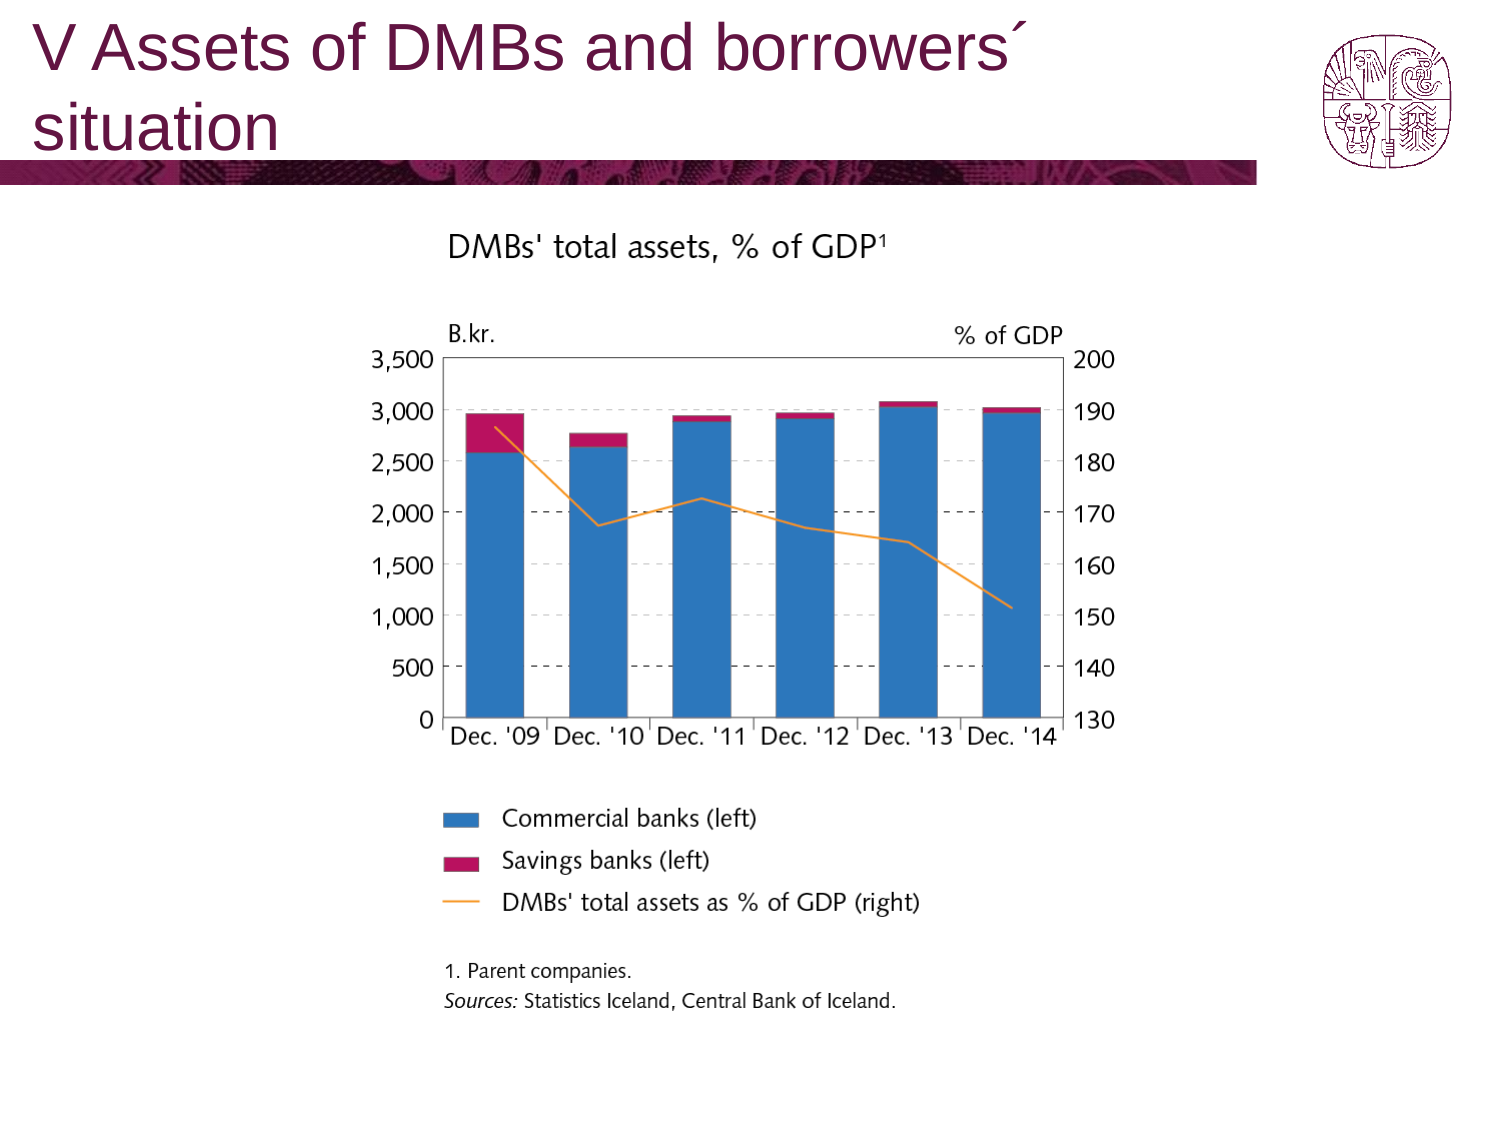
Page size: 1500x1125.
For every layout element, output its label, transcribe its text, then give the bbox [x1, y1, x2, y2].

title V Assets of DMBs and borrowers´ situation [17, 19, 1247, 149]
picture [1316, 31, 1456, 173]
picture [371, 219, 1116, 1014]
picture [0, 160, 1258, 185]
